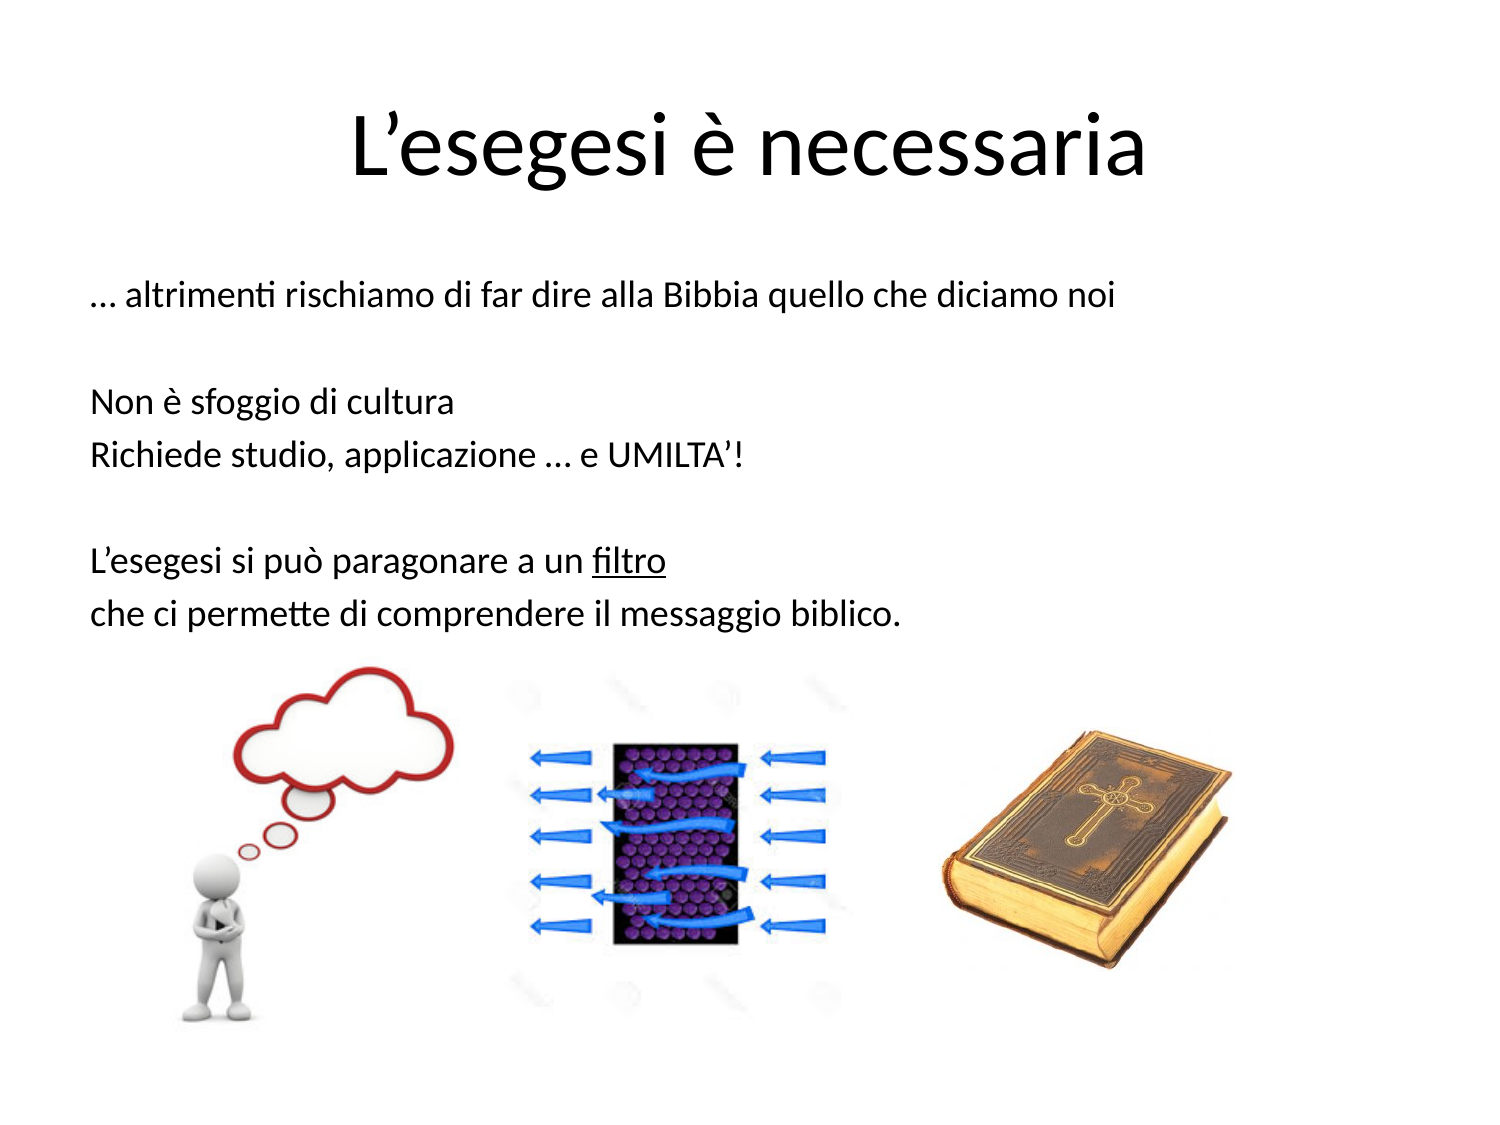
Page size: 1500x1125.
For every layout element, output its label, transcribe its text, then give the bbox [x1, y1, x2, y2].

title L’esegesi è necessaria [75, 45, 1425, 233]
picture [938, 727, 1235, 972]
picture [159, 656, 463, 1033]
list … altrimenti rischiamo di far dire alla Bibbia quello che diciamo noi Non è sfoggio di cultura Richiede studio, applicazione … e UMILTA’! L’esegesi si può paragonare a un filtro che ci permette di comprendere il messaggio biblico. [75, 262, 1425, 646]
picture [501, 668, 854, 1021]
